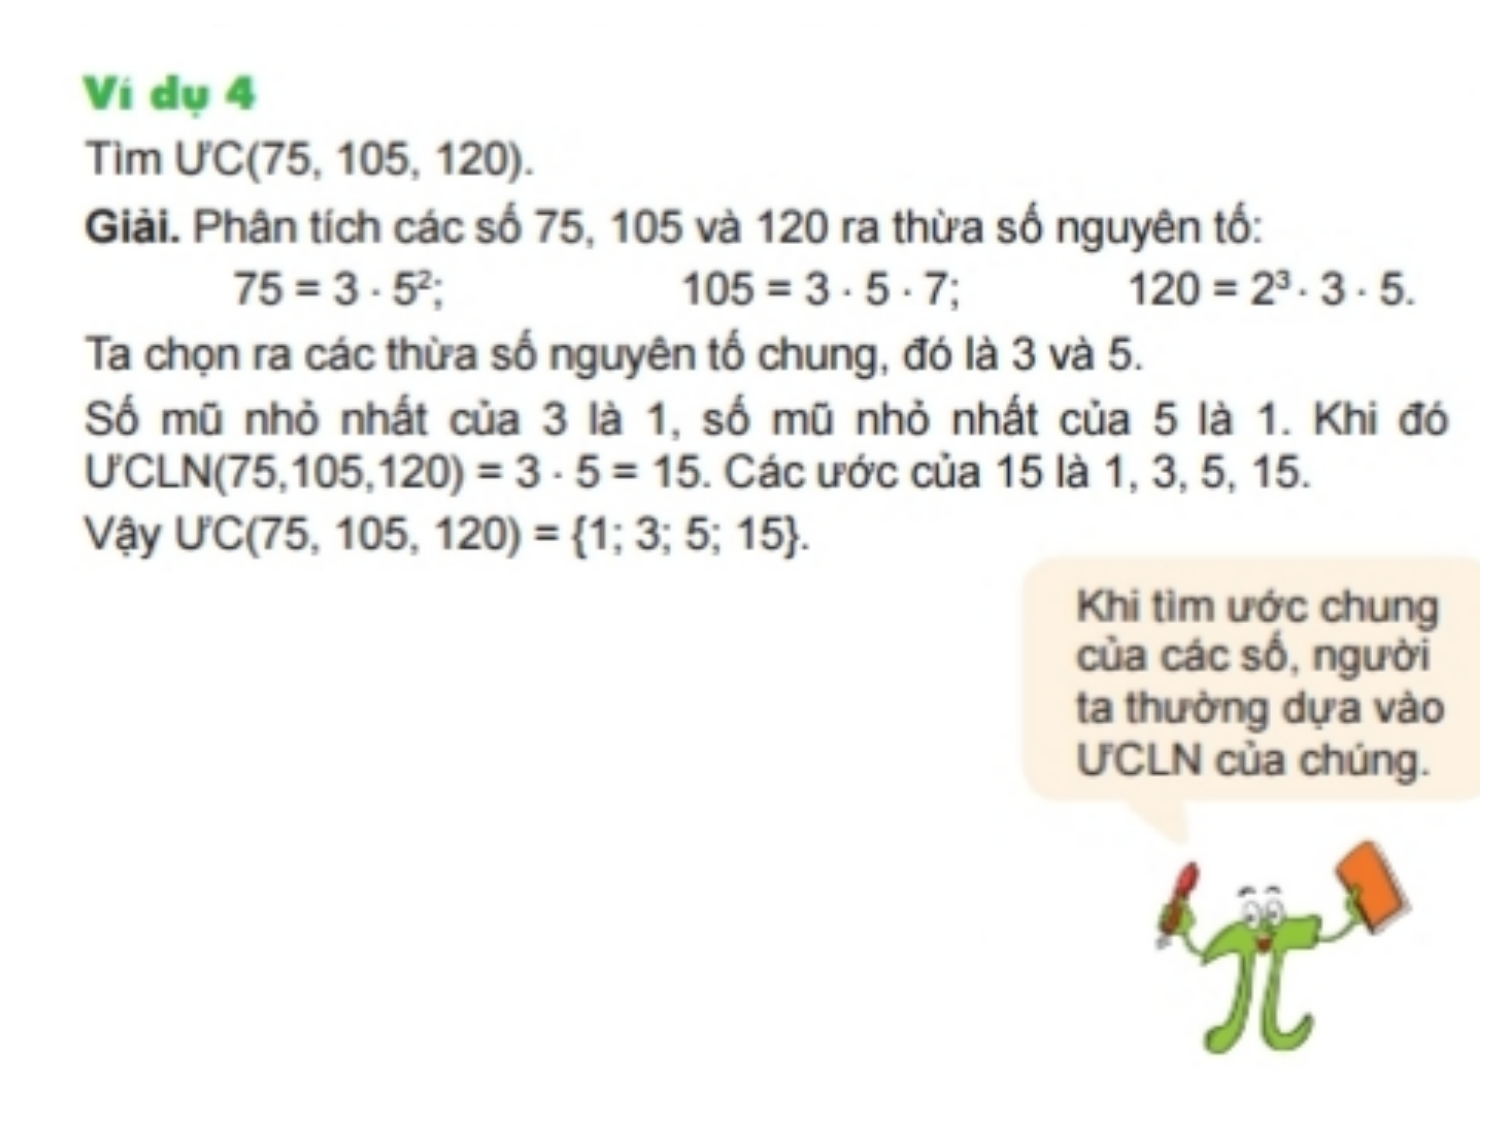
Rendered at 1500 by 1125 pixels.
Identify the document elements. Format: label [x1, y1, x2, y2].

picture [980, 508, 1496, 1125]
list [62, 24, 1476, 573]
